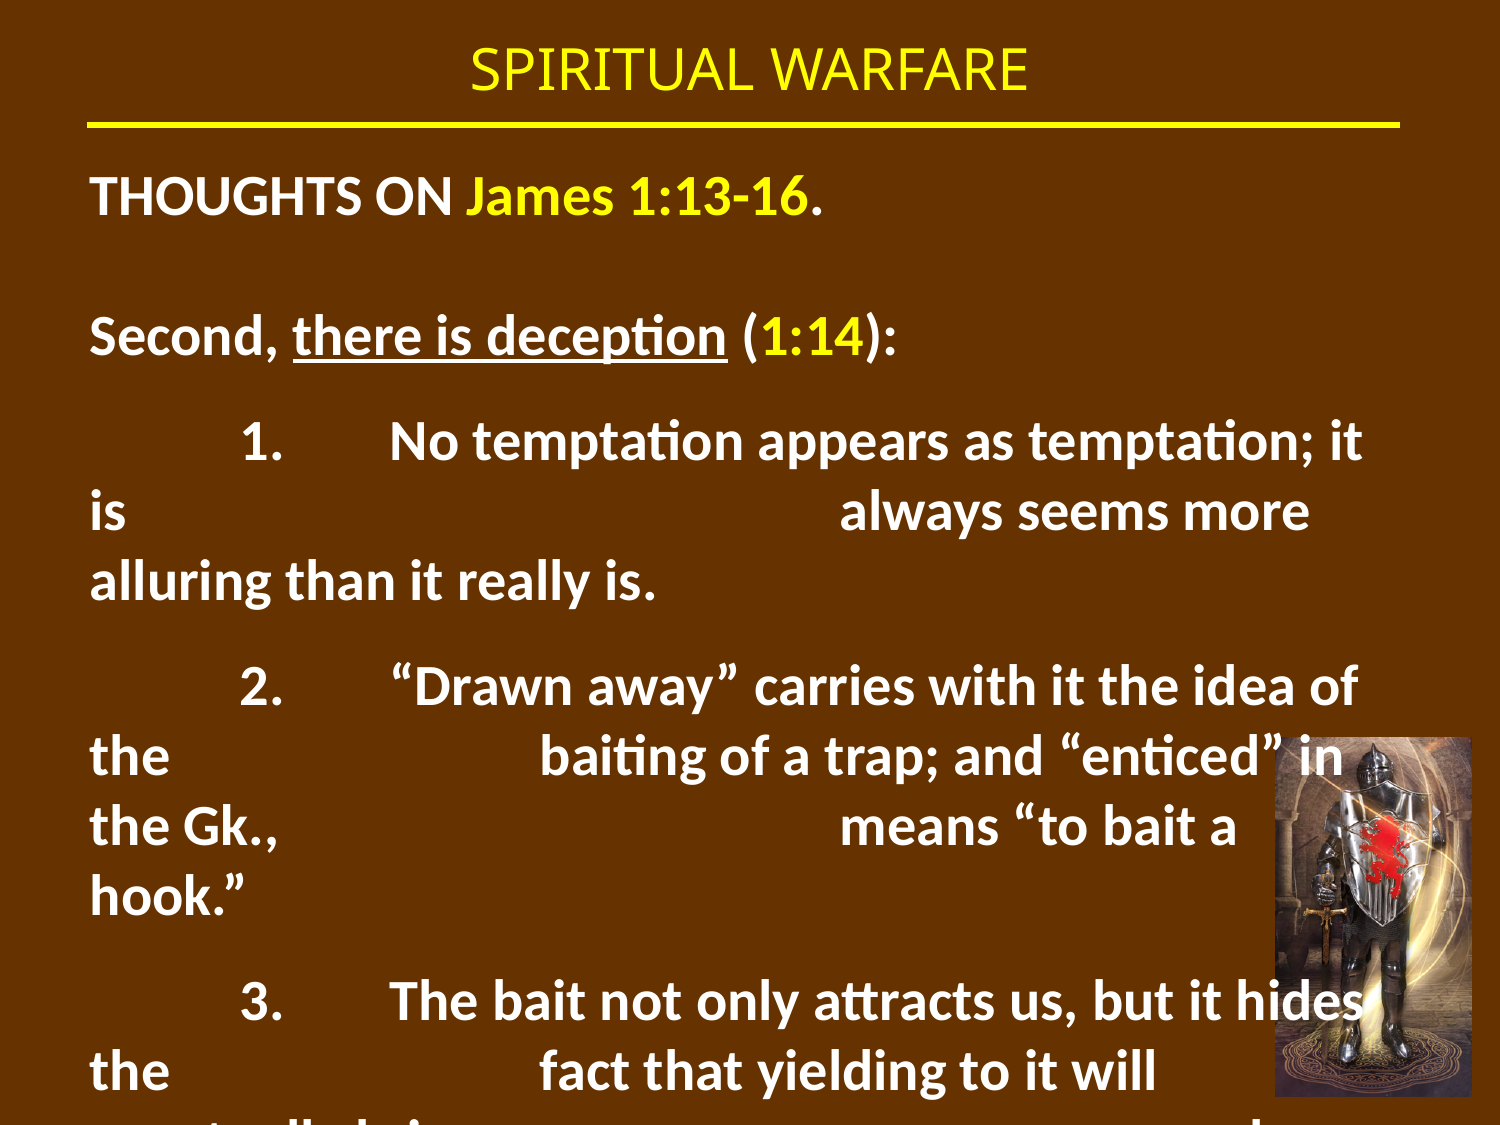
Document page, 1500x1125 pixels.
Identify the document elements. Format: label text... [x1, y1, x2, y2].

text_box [87, 24, 1413, 126]
text_box THOUGHTS ON James 1:13-16. Second, there is deception (1:14): 1. No temptation appears as temptation; it is always seems more alluring than it really is. 2. “Drawn away” carries with it the idea of the baiting of a trap; and “enticed” in the Gk., means “to bait a hook.” 3. The bait not only attracts us, but it hides the fact that yielding to it will eventually bring sorrow and punishment. The bait keeps us from seeing the consequences of our sin. [74, 149, 1425, 1125]
picture [1274, 737, 1472, 1098]
